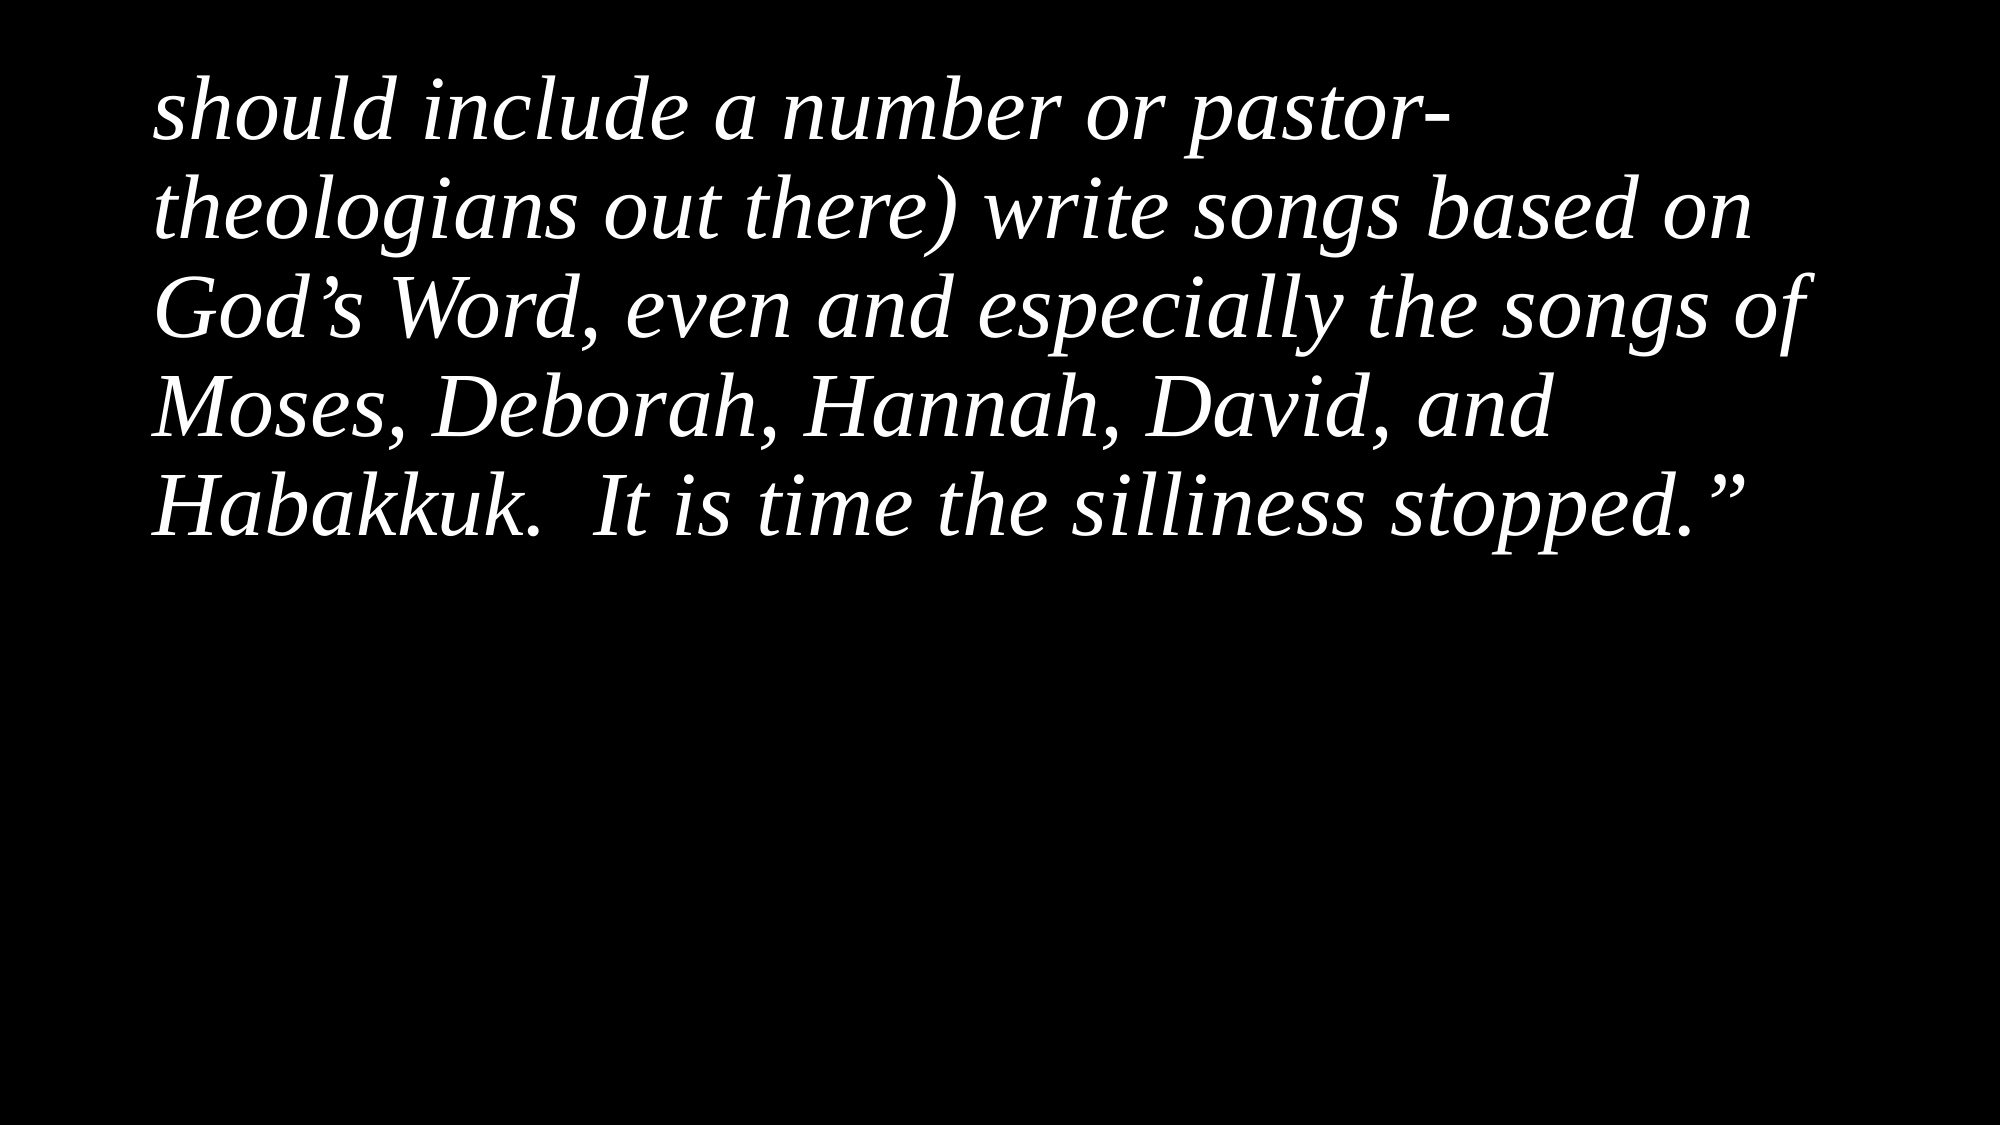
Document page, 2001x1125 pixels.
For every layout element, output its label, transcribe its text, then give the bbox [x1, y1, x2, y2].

list should include a number or pastor-theologians out there) write songs based on God’s Word, even and especially the songs of Moses, Deborah, Hannah, David, and Habakkuk. It is time the silliness stopped.” [137, 52, 1863, 1084]
